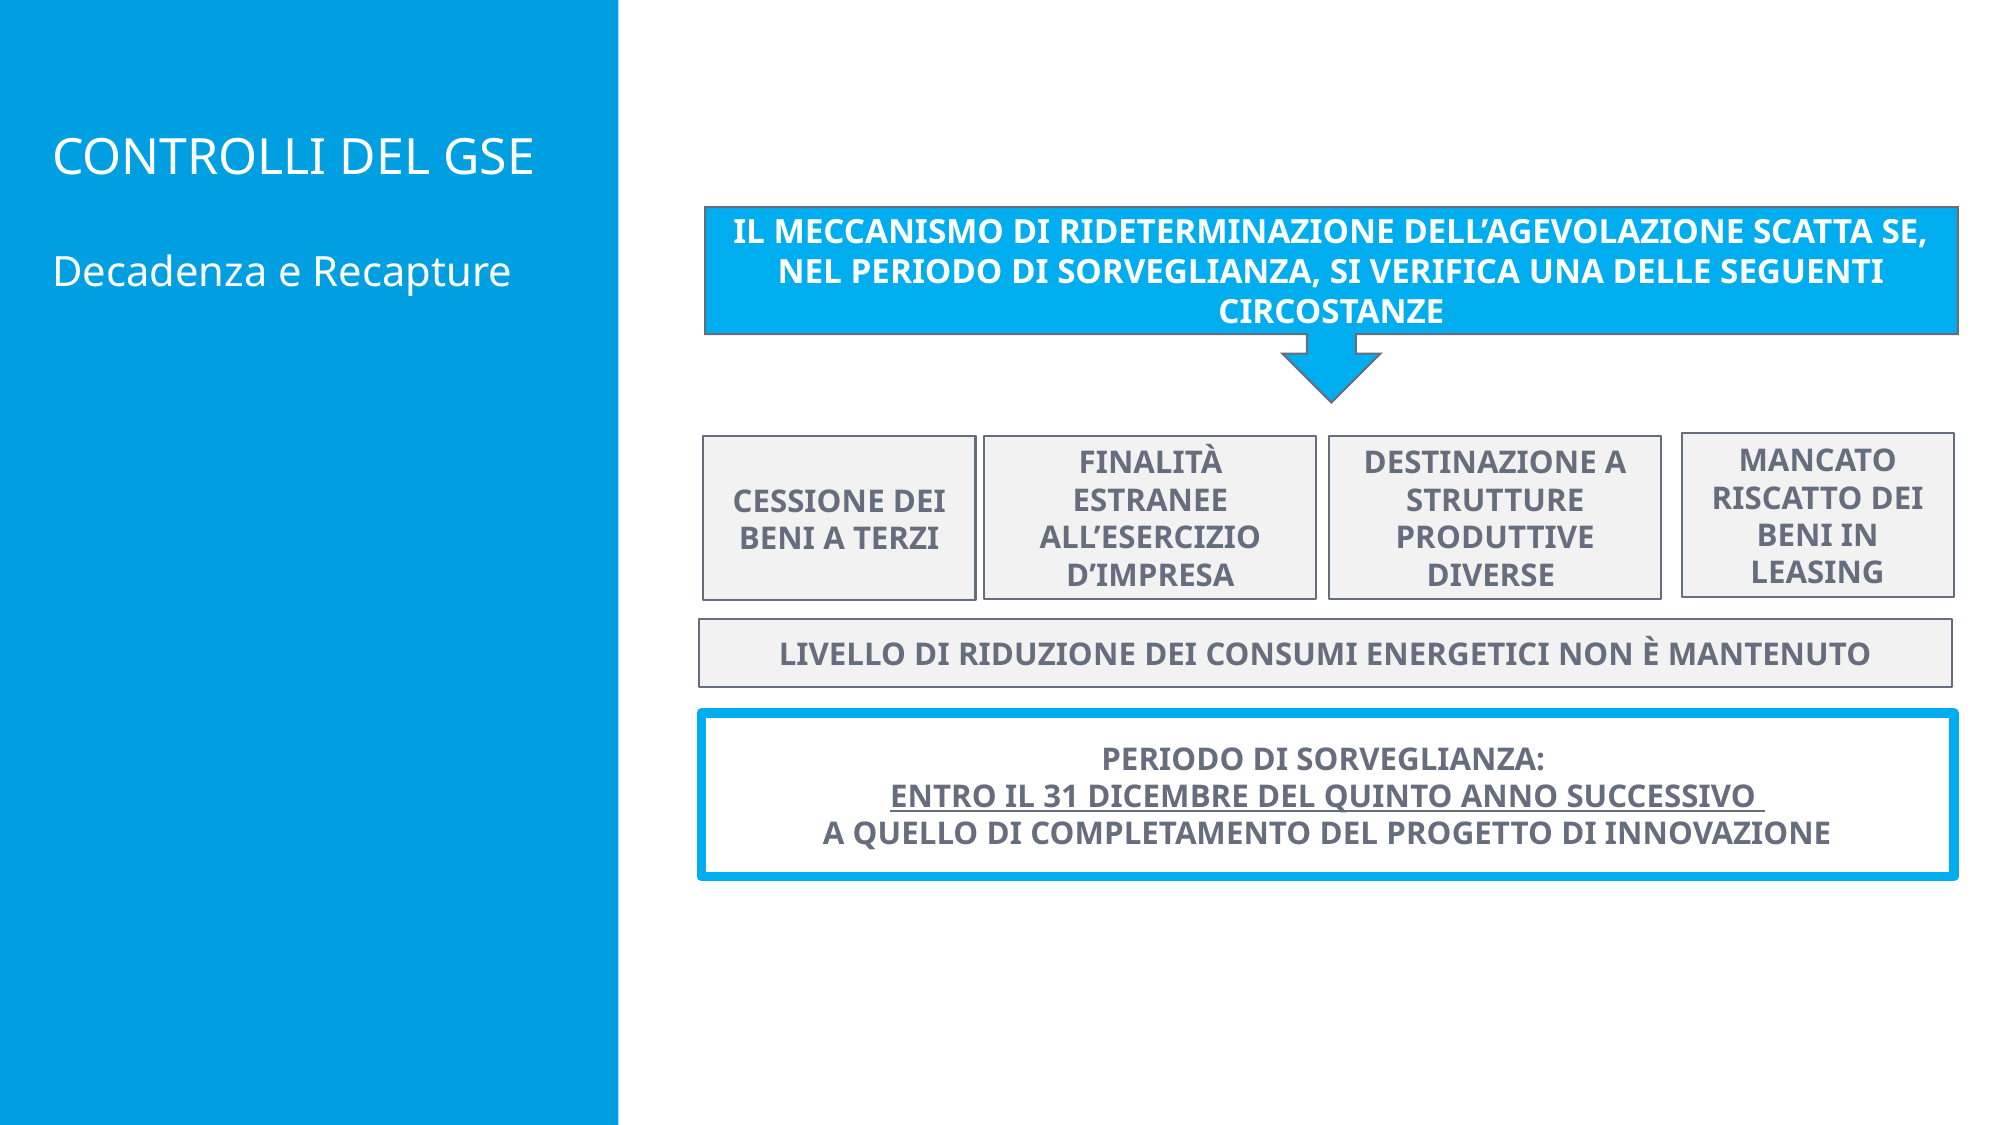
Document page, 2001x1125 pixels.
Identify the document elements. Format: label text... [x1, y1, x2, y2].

text_box [0, 0, 619, 1125]
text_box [699, 207, 1958, 877]
text_box CONTROLLI DEL GSE Decadenza e Recapture [52, 124, 577, 345]
